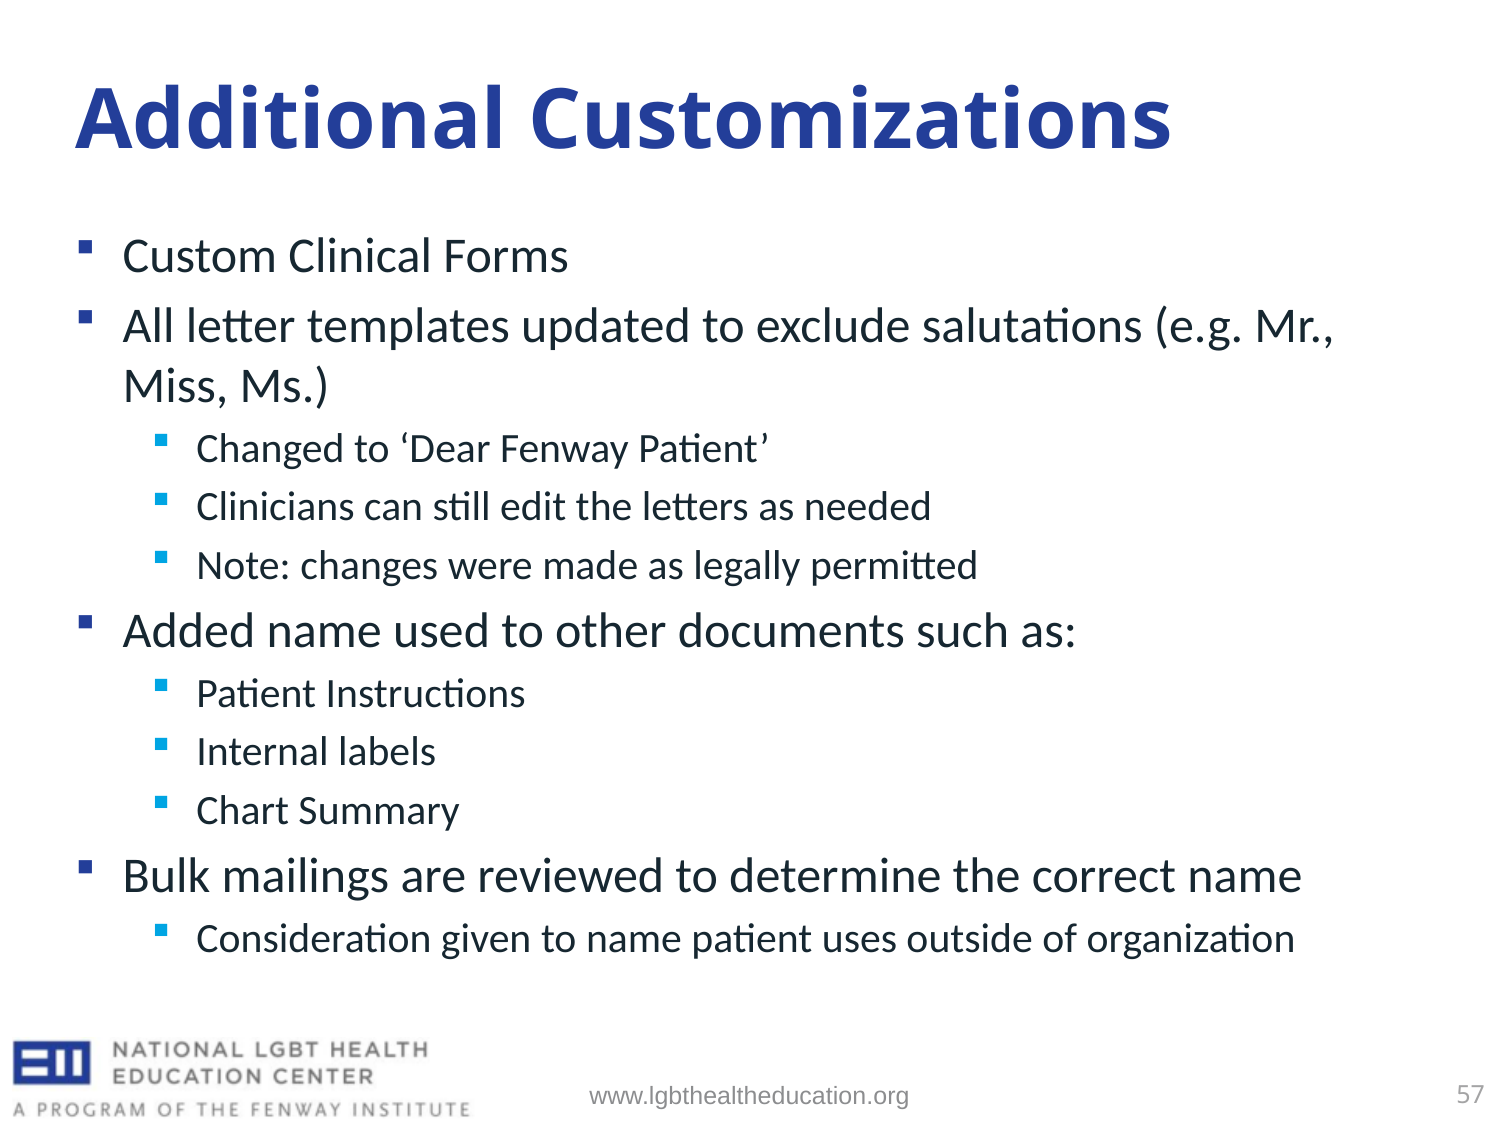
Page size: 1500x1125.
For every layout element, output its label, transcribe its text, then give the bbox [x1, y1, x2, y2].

title Additional Customizations [75, 37, 1425, 173]
picture [12, 1037, 475, 1123]
footer www.lgbthealtheducation.org [512, 1065, 988, 1125]
slide_number 57 [1149, 1065, 1500, 1125]
list Custom Clinical Forms All letter templates updated to exclude salutations (e.g. Mr., Miss, Ms.) Changed to ‘Dear Fenway Patient’ Clinicians can still edit the letters as needed Note: changes were made as legally permitted Added name used to other documents such as: Patient Instructions Internal labels Chart Summary Bulk mailings are reviewed to determine the correct name Consideration given to name patient uses outside of organization [74, 199, 1426, 1013]
